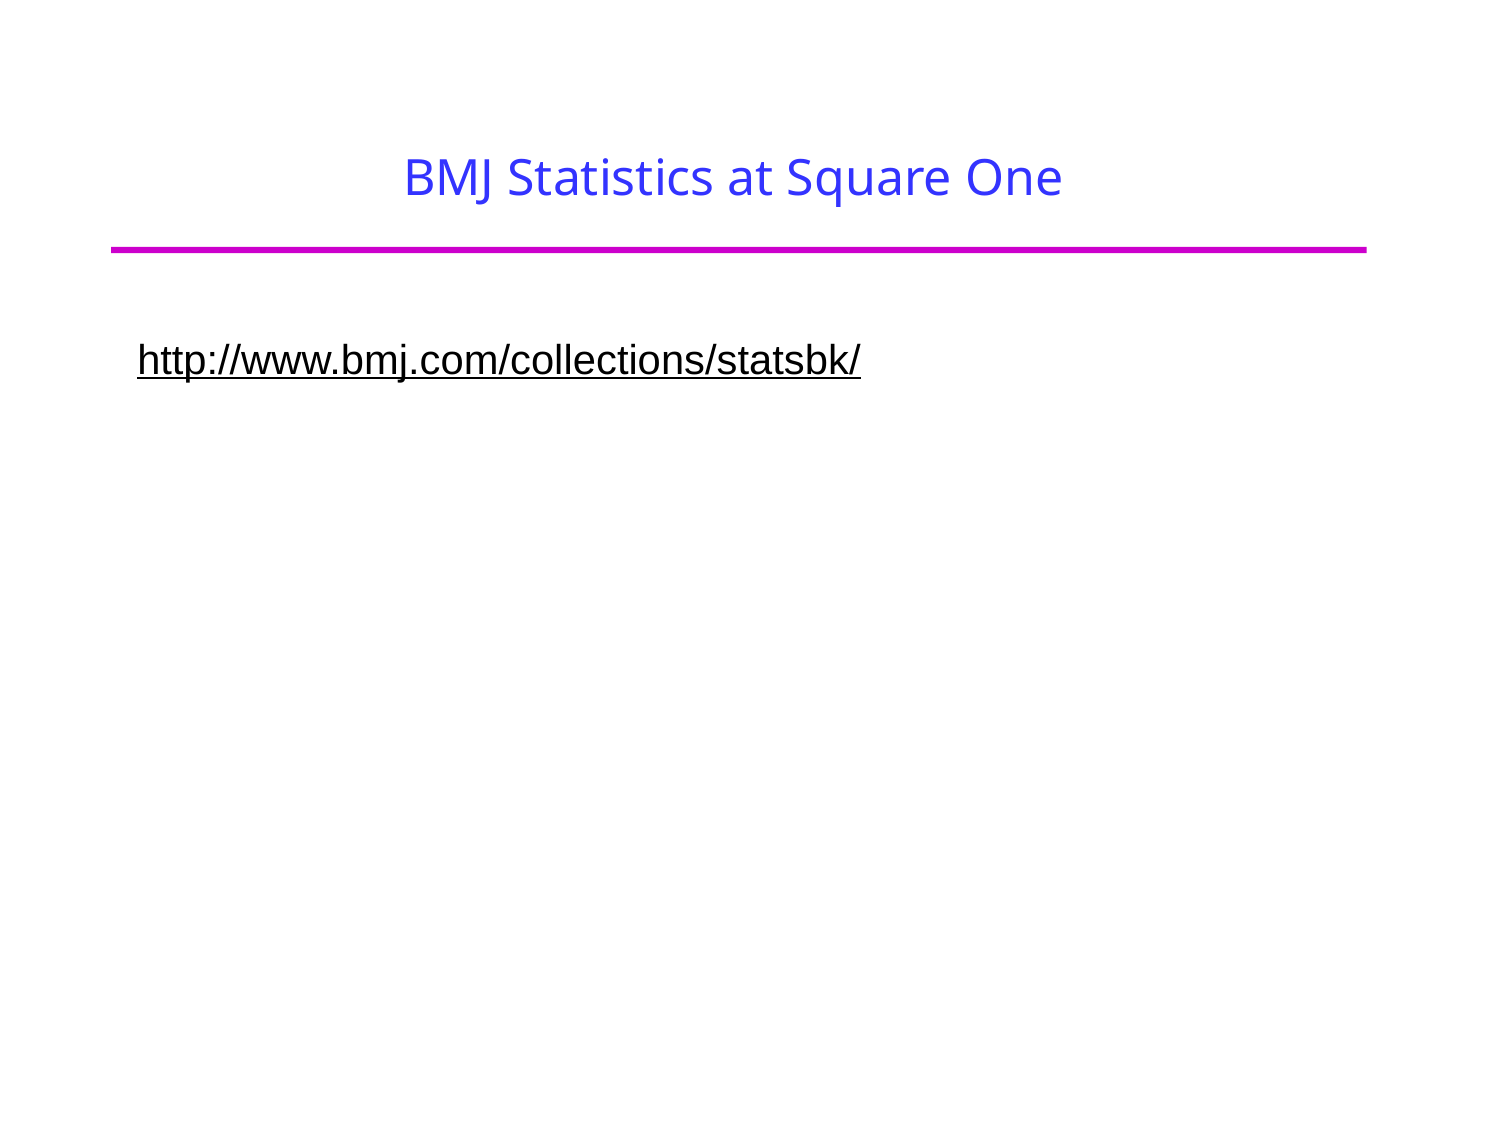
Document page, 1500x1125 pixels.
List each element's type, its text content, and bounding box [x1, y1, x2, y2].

title BMJ Statistics at Square One [222, 99, 1245, 250]
list http://www.bmj.com/collections/statsbk/ [122, 324, 1374, 988]
